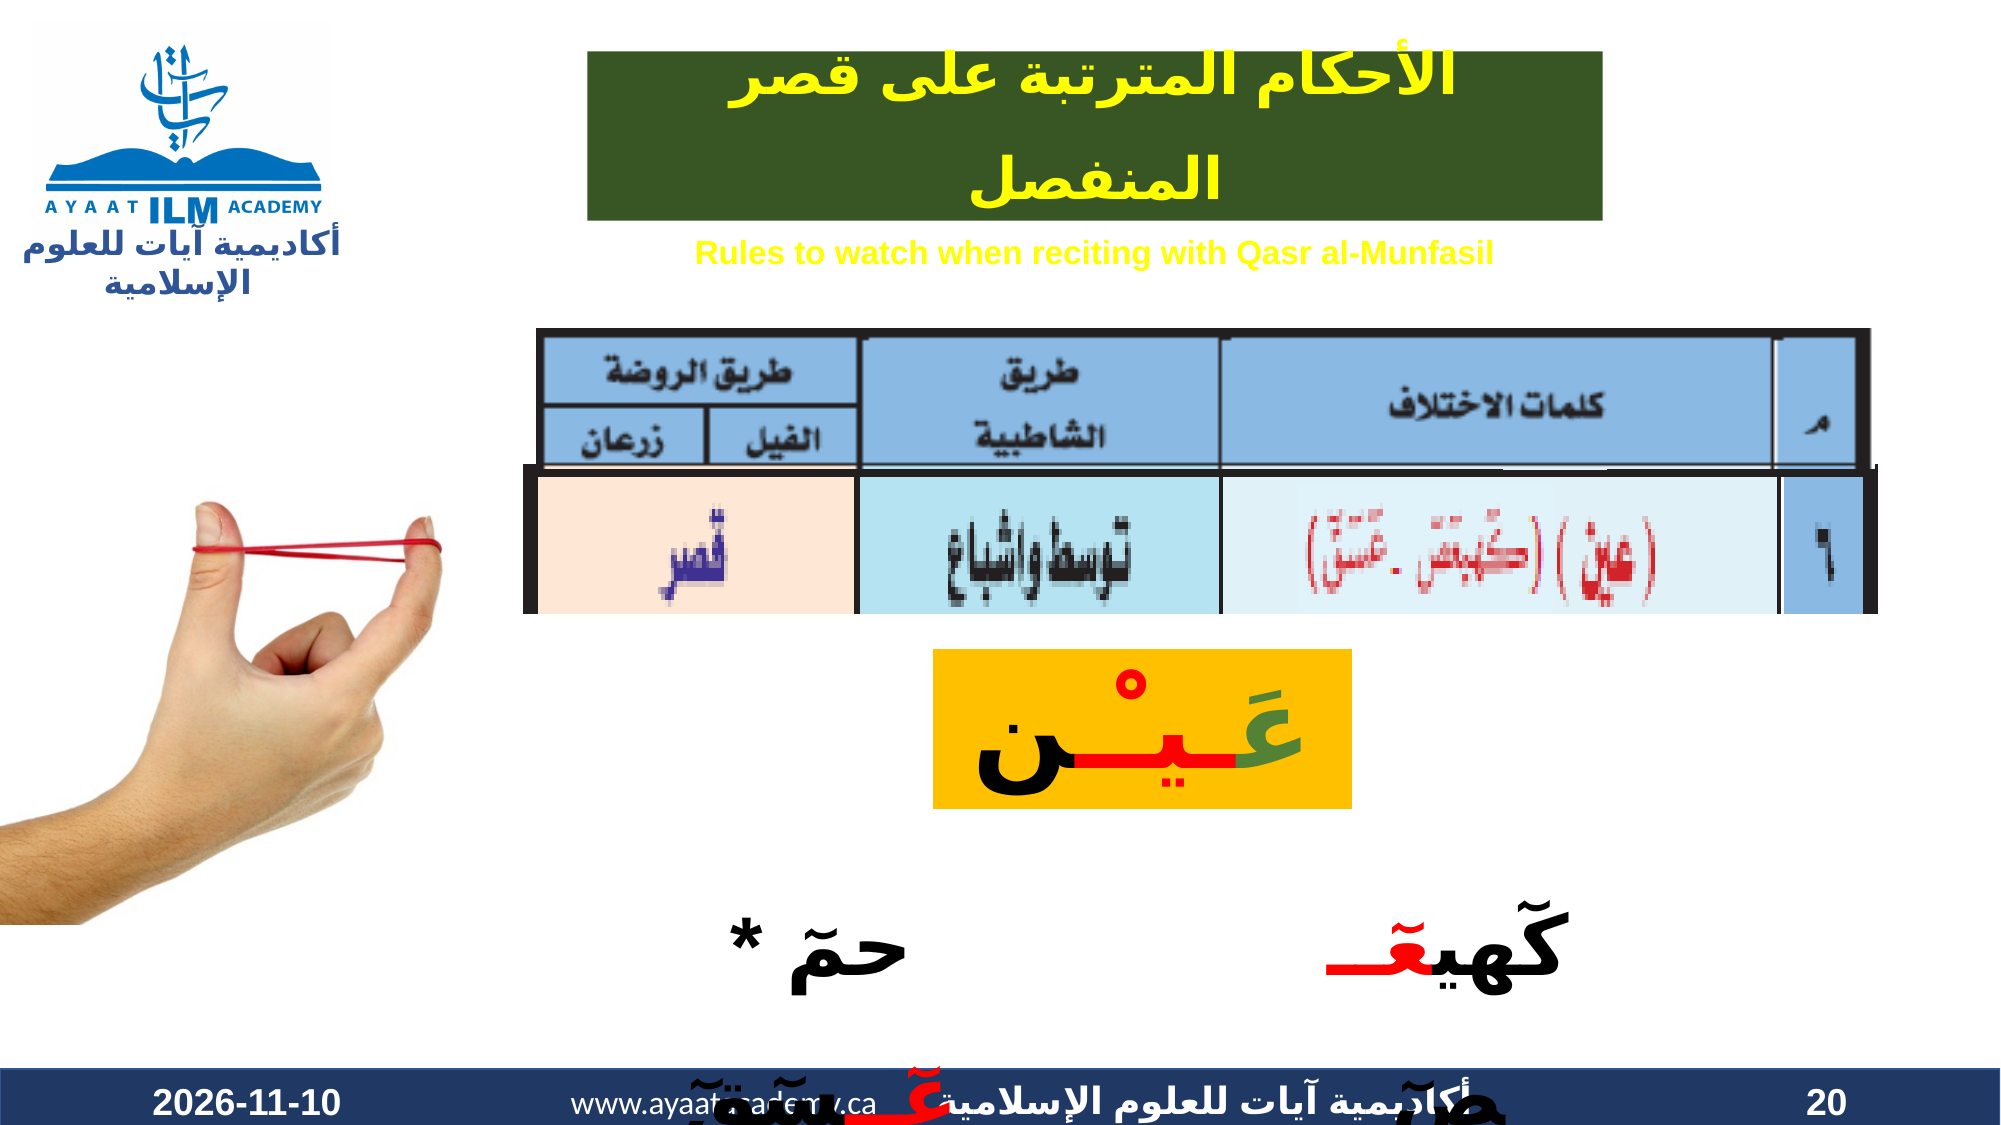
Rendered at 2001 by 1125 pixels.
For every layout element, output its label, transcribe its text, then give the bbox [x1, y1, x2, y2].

picture [520, 328, 1882, 614]
text_box حمٓ * عٓــسٓقٓ [632, 834, 1011, 1005]
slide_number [137, 1070, 588, 1125]
picture [32, 21, 332, 241]
text_box كٓهيعٓــصٓ [1258, 834, 1638, 1005]
picture [0, 451, 485, 925]
slide_number 20 [1412, 1070, 1863, 1125]
title الأحكام المترتبة على قصر المنفصل Rules to watch when reciting with Qasr al-Munfasil [587, 51, 1603, 221]
text_box عَـيـْـن [932, 648, 1353, 810]
